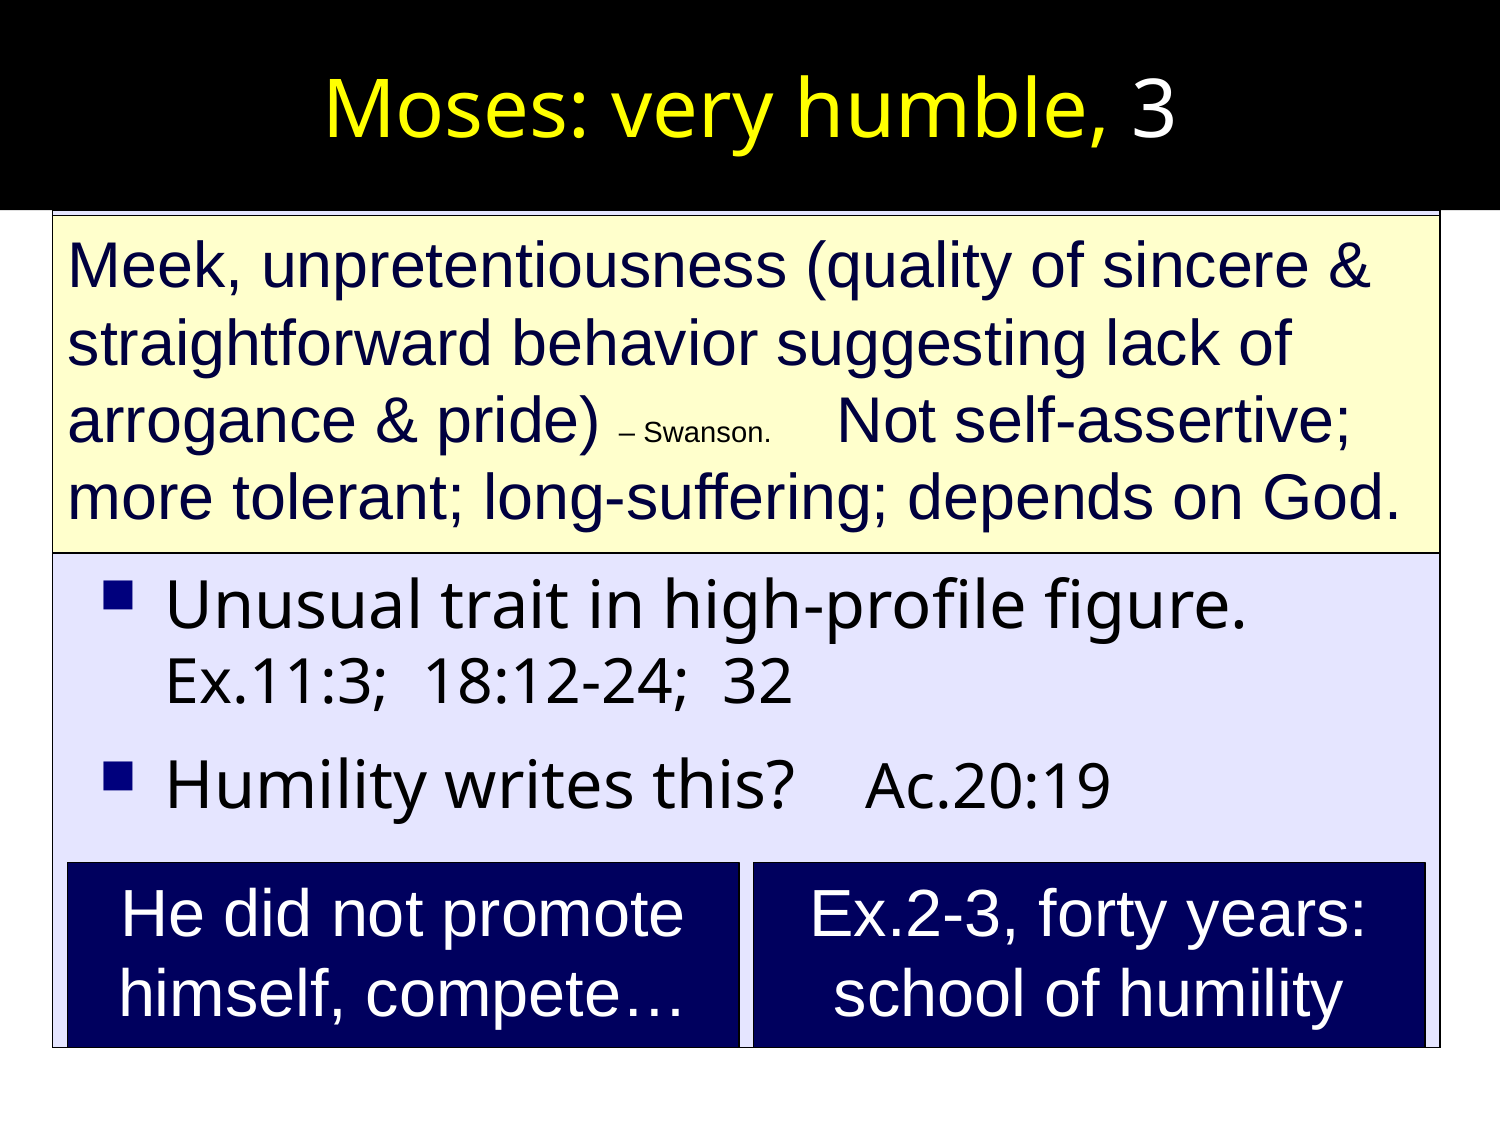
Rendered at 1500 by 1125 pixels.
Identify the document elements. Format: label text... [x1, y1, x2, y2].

text_box [52, 553, 75, 1048]
text_box He did not promote himself, compete… [67, 862, 739, 1048]
title Moses: very humble, 3 [0, 0, 1500, 211]
list Unusual trait in high-profile figure. Ex.11:3; 18:12-24; 32 Humility writes this? Ac.20:19 [75, 553, 1425, 1075]
text_box Meek, unpretentiousness (quality of sincere & straightforward behavior suggesting lack of arrogance & pride) – Swanson. Not self-assertive; more tolerant; long-suffering; depends on God. [52, 215, 1441, 553]
text_box Ex.2-3, forty years: school of humility [753, 862, 1425, 1048]
text_box [1425, 553, 1441, 1048]
text_box [52, 210, 1441, 215]
